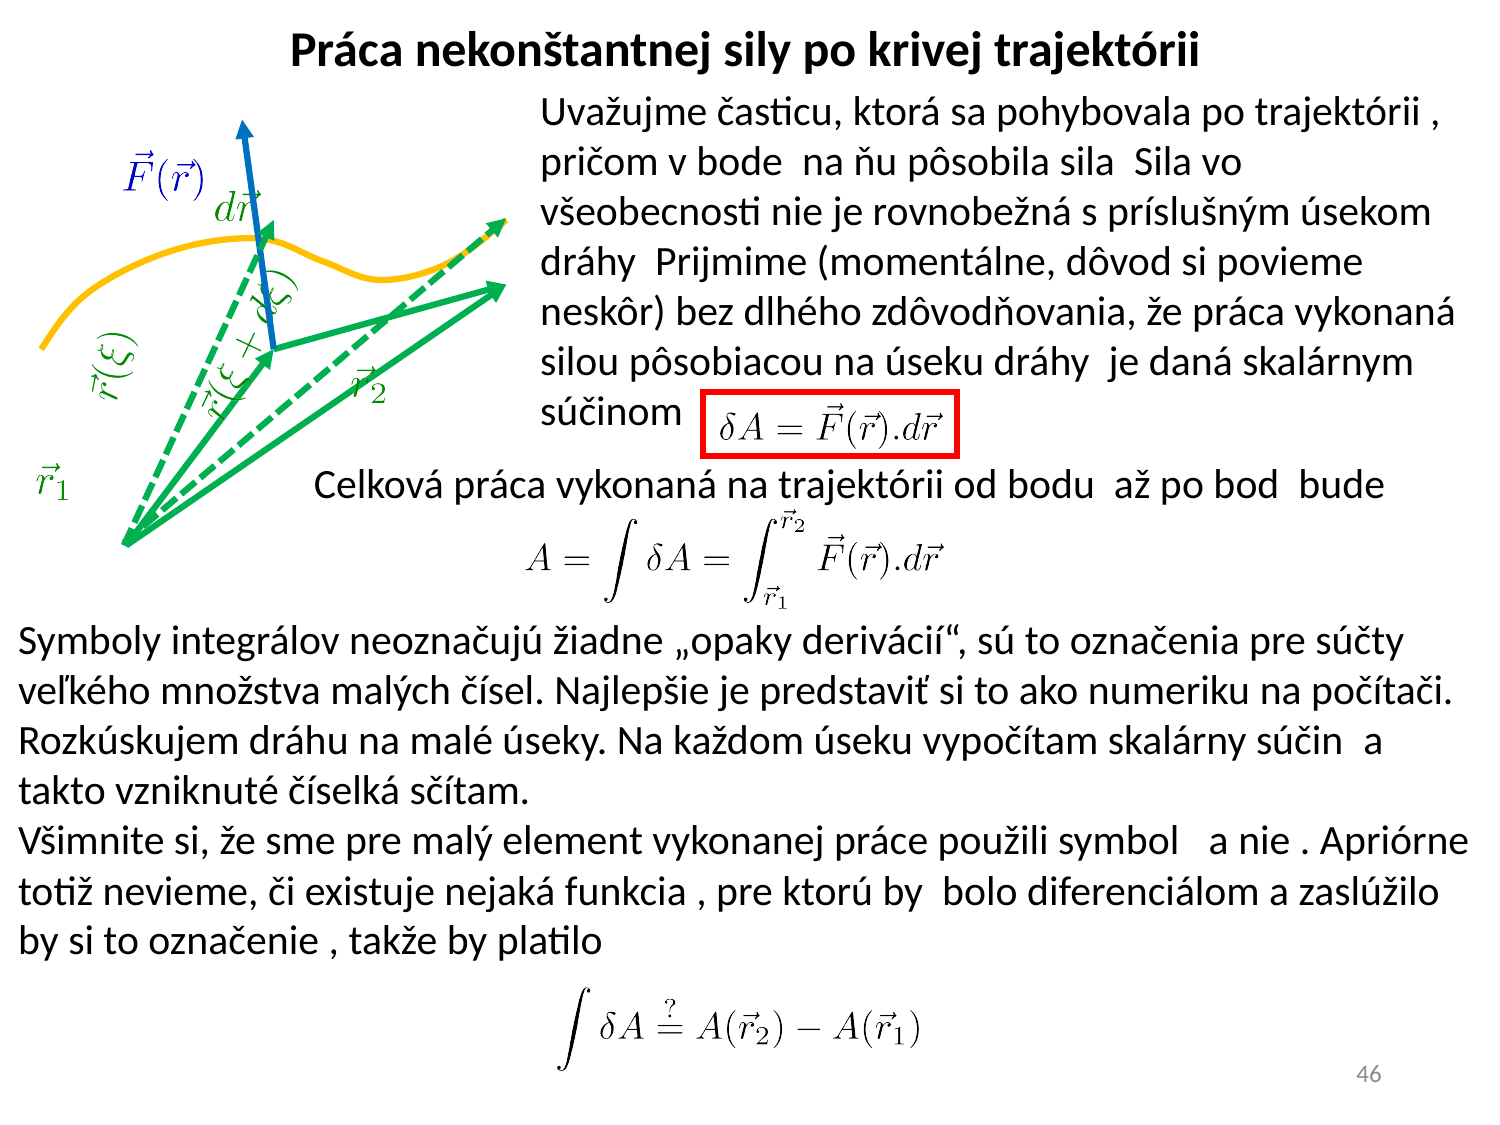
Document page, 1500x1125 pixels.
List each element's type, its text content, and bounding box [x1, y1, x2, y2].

text_box [40, 269, 123, 350]
picture [242, 190, 261, 218]
slide_number 46 [1059, 1042, 1397, 1103]
picture [557, 987, 919, 1071]
picture [351, 366, 385, 403]
picture [123, 150, 204, 201]
text_box Práca nekonštantnej sily po krivej trajektórii [160, 9, 1331, 85]
picture [36, 463, 68, 500]
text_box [174, 119, 242, 218]
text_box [123, 218, 507, 543]
picture [78, 330, 123, 349]
picture [525, 509, 944, 609]
text_box [702, 391, 958, 457]
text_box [41, 349, 124, 546]
picture [720, 403, 943, 449]
